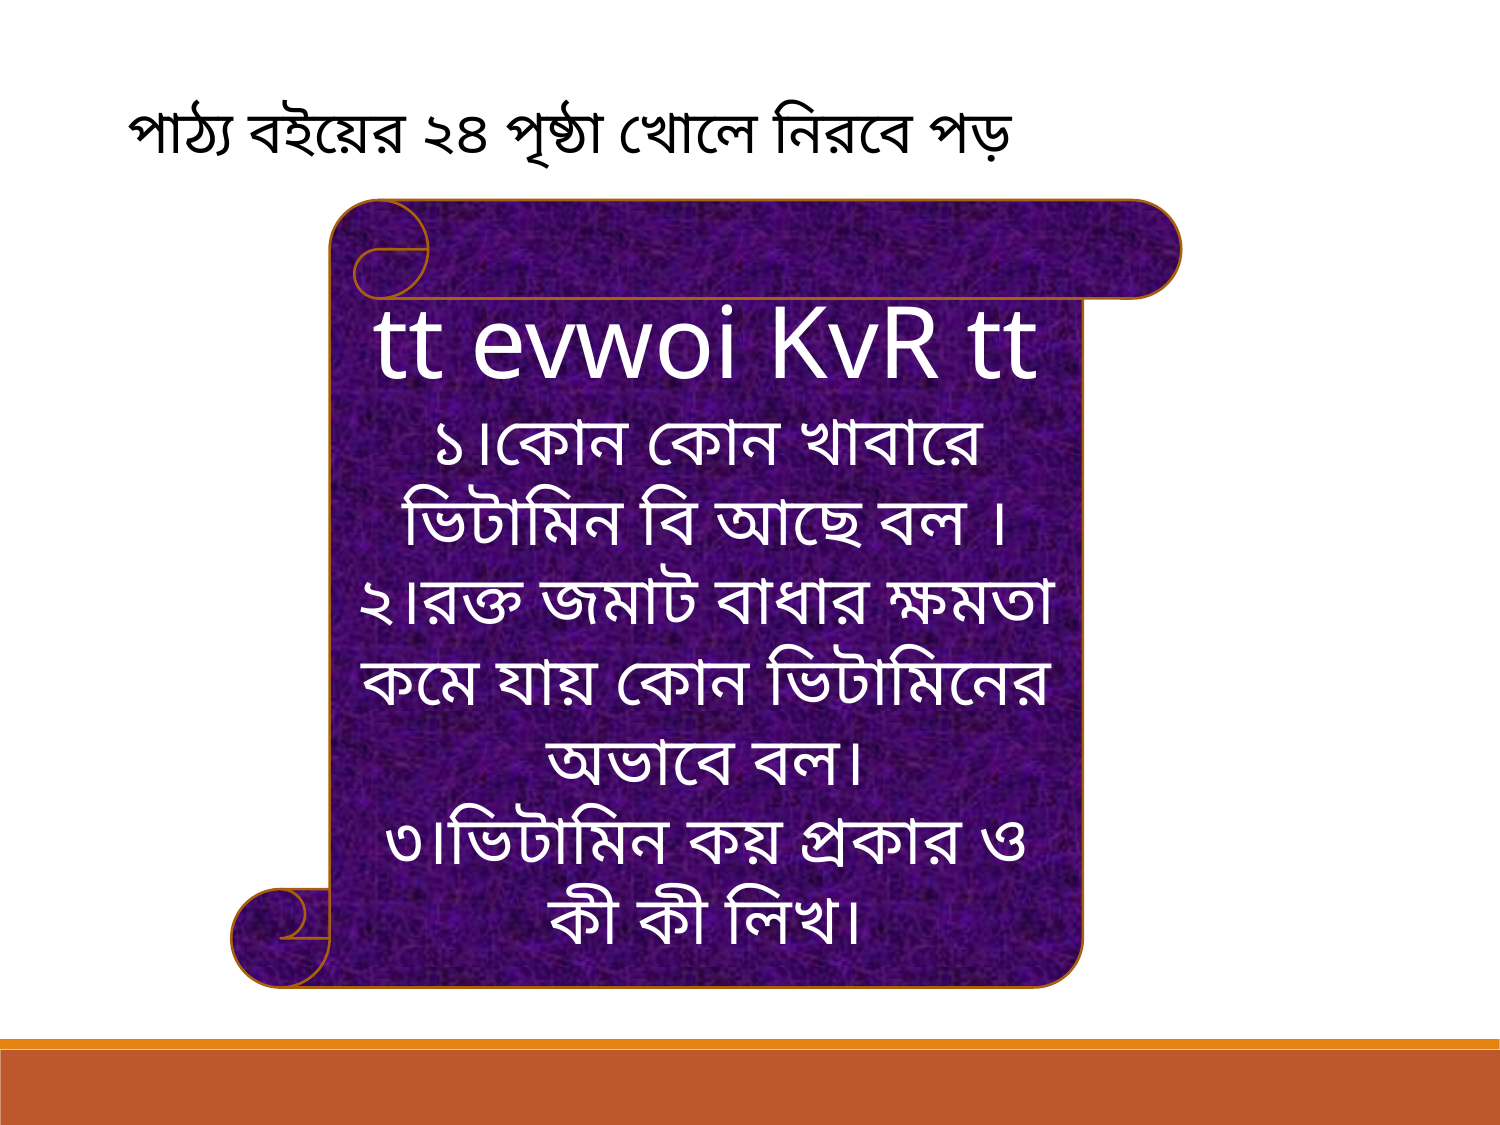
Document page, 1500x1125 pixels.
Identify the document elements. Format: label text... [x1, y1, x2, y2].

text_box tt evwoi KvR tt ১।কোন কোন খাবারে ভিটামিন বি আছে বল । ২।রক্ত জমাট বাধার ক্ষমতা কমে যায় কোন ভিটামিনের অভাবে বল। ৩।ভিটামিন কয় প্রকার ও কী কী লিখ। [229, 198, 1183, 989]
text_box পাঠ্য বইয়ের ২৪ পৃষ্ঠা খোলে নিরবে পড় [112, 87, 1300, 173]
